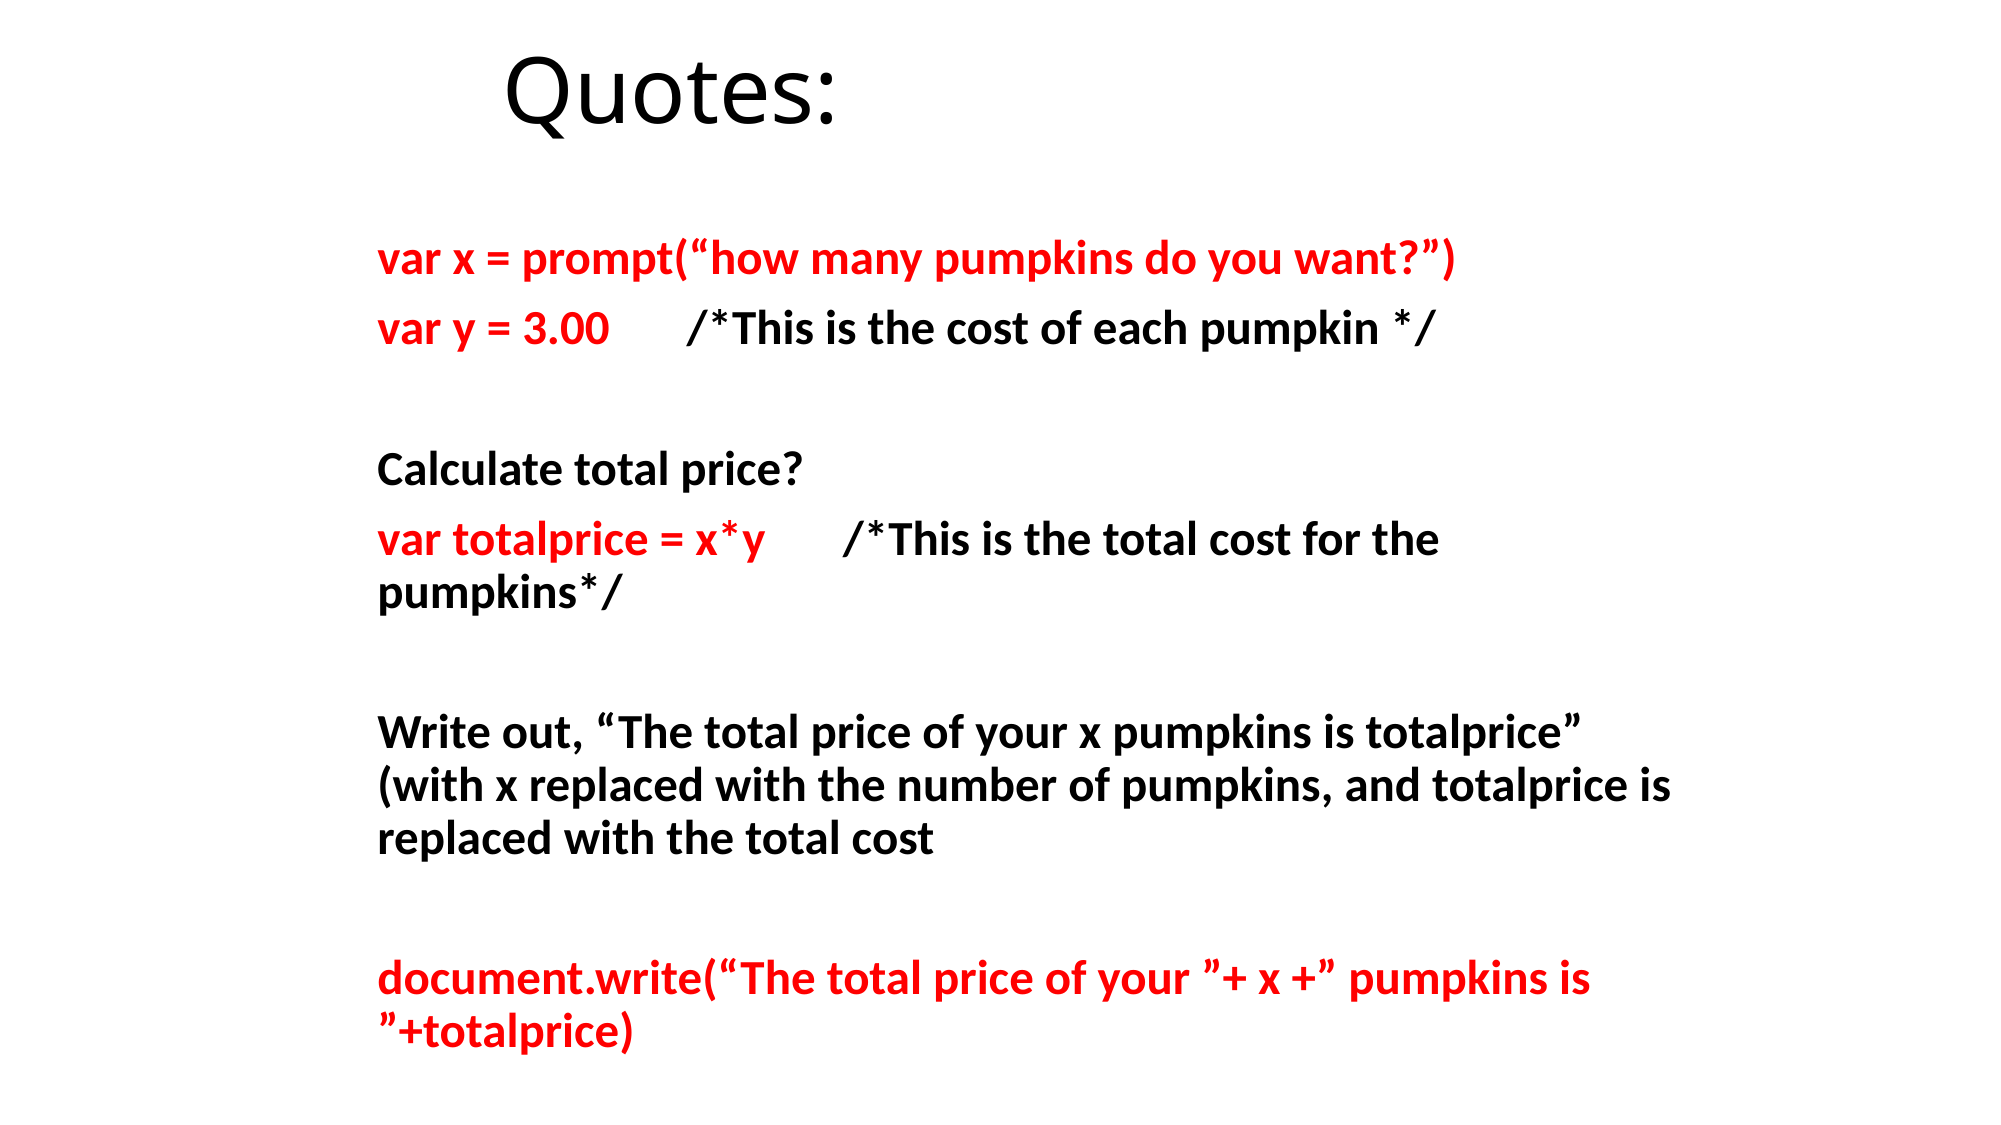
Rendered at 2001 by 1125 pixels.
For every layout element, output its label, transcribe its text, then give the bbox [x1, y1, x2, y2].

list var x = prompt(“how many pumpkins do you want?”) var y = 3.00 /*This is the cost of each pumpkin */ Calculate total price? var totalprice = x*y /*This is the total cost for the pumpkins*/ Write out, “The total price of your x pumpkins is totalprice” (with x replaced with the number of pumpkins, and totalprice is replaced with the total cost document.write(“The total price of your ”+ x +” pumpkins is ”+totalprice) [362, 224, 1700, 1075]
title Quotes: [487, 24, 1650, 163]
